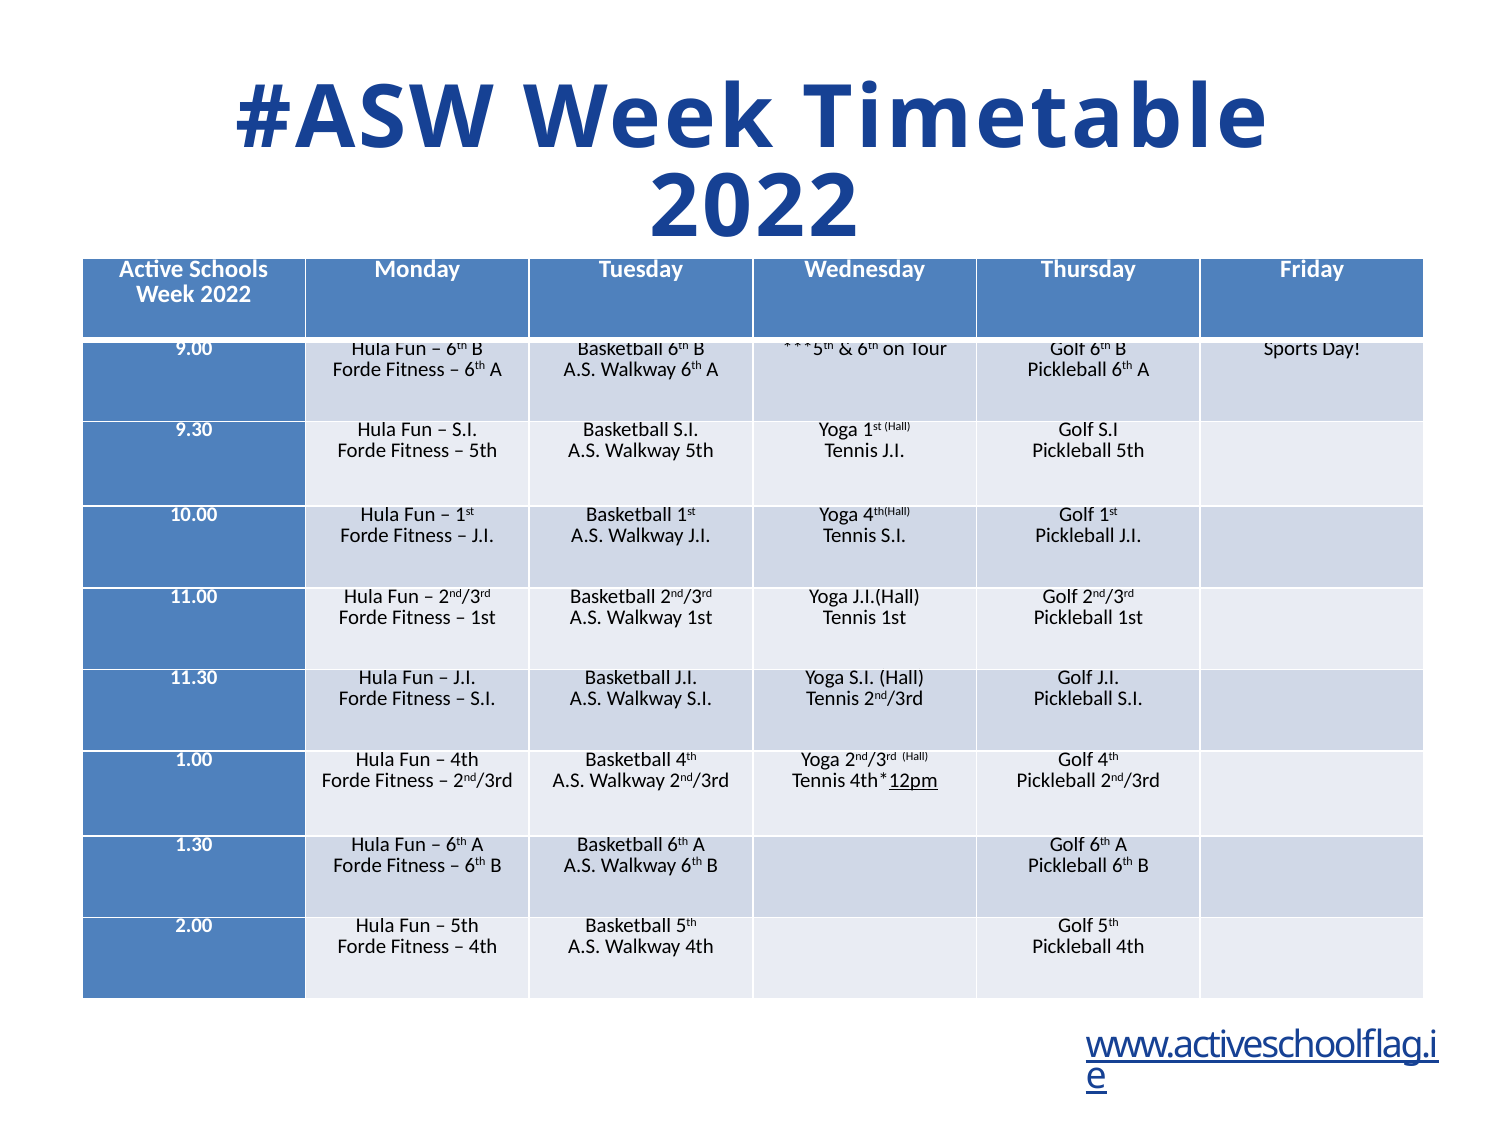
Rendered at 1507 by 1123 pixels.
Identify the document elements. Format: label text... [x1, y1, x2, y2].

table_cell Basketball J.I. A.S. Walkway S.I. [530, 670, 752, 750]
table_cell [1201, 918, 1423, 998]
table_cell Yoga 4th(Hall) Tennis S.I. [754, 507, 976, 587]
table_cell Basketball S.I. A.S. Walkway 5th [530, 422, 752, 505]
table_cell Hula Fun – S.I. Forde Fitness – 5th [306, 422, 528, 505]
table_cell Hula Fun – 6th B Forde Fitness – 6th A [306, 343, 528, 421]
table_cell Golf S.I Pickleball 5th [977, 422, 1199, 505]
text_box www.activeschoolflag.ie [1083, 1025, 1449, 1071]
title #ASW Week Timetable 2022 [131, 58, 1376, 257]
table_cell Hula Fun – 1st Forde Fitness – J.I. [306, 507, 528, 587]
table_cell [754, 837, 976, 917]
table_header Friday [1201, 259, 1423, 337]
table_cell Hula Fun – 5th Forde Fitness – 4th [306, 918, 528, 998]
table_cell Basketball 6th B A.S. Walkway 6th A [530, 343, 752, 421]
table_cell 9.30 [83, 422, 305, 505]
table_cell Basketball 6th A A.S. Walkway 6th B [530, 837, 752, 917]
table_cell Yoga J.I.(Hall) Tennis 1st [754, 589, 976, 669]
table_cell 10.00 [83, 507, 305, 587]
table_cell [1201, 507, 1423, 587]
table_cell 11.00 [83, 589, 305, 669]
table_cell Yoga S.I. (Hall) Tennis 2nd/3rd [754, 670, 976, 750]
table_cell [754, 918, 976, 998]
table_cell [1201, 589, 1423, 669]
table_header Wednesday [754, 259, 976, 337]
table_cell Hula Fun – 6th A Forde Fitness – 6th B [306, 837, 528, 917]
table_cell 2.00 [83, 918, 305, 998]
table_cell [1201, 422, 1423, 505]
table_cell Hula Fun – 2nd/3rd Forde Fitness – 1st [306, 589, 528, 669]
table_cell Basketball 2nd/3rd A.S. Walkway 1st [530, 589, 752, 669]
table_cell 1.30 [83, 837, 305, 917]
table_cell Hula Fun – J.I. Forde Fitness – S.I. [306, 670, 528, 750]
table_cell Basketball 1st A.S. Walkway J.I. [530, 507, 752, 587]
table_header Tuesday [530, 259, 752, 337]
table_header Active Schools Week 2022 [83, 259, 305, 337]
table_header Thursday [977, 259, 1199, 337]
table_cell 1.00 [83, 752, 305, 835]
table_cell Basketball 5th A.S. Walkway 4th [530, 918, 752, 998]
table_cell [1201, 752, 1423, 835]
table_cell Golf 6th A Pickleball 6th B [977, 837, 1199, 917]
table_cell Golf J.I. Pickleball S.I. [977, 670, 1199, 750]
table_cell Sports Day! [1201, 343, 1423, 421]
table_cell Basketball 4th A.S. Walkway 2nd/3rd [530, 752, 752, 835]
table_cell ***5th & 6th on Tour [754, 343, 976, 421]
table_cell Golf 1st Pickleball J.I. [977, 507, 1199, 587]
table_cell Golf 2nd/3rd Pickleball 1st [977, 589, 1199, 669]
table_cell [1201, 837, 1423, 917]
table_cell 11.30 [83, 670, 305, 750]
table_cell Golf 5th Pickleball 4th [977, 918, 1199, 998]
table_cell 9.00 [83, 343, 305, 421]
table_cell Yoga 1st (Hall) Tennis J.I. [754, 422, 976, 505]
table_cell Hula Fun – 4th Forde Fitness – 2nd/3rd [306, 752, 528, 835]
table_cell Golf 4th Pickleball 2nd/3rd [977, 752, 1199, 835]
table_cell Golf 6th B Pickleball 6th A [977, 343, 1199, 421]
table_cell Yoga 2nd/3rd (Hall) Tennis 4th*12pm [754, 752, 976, 835]
table_header Monday [306, 259, 528, 337]
table_cell [1201, 670, 1423, 750]
